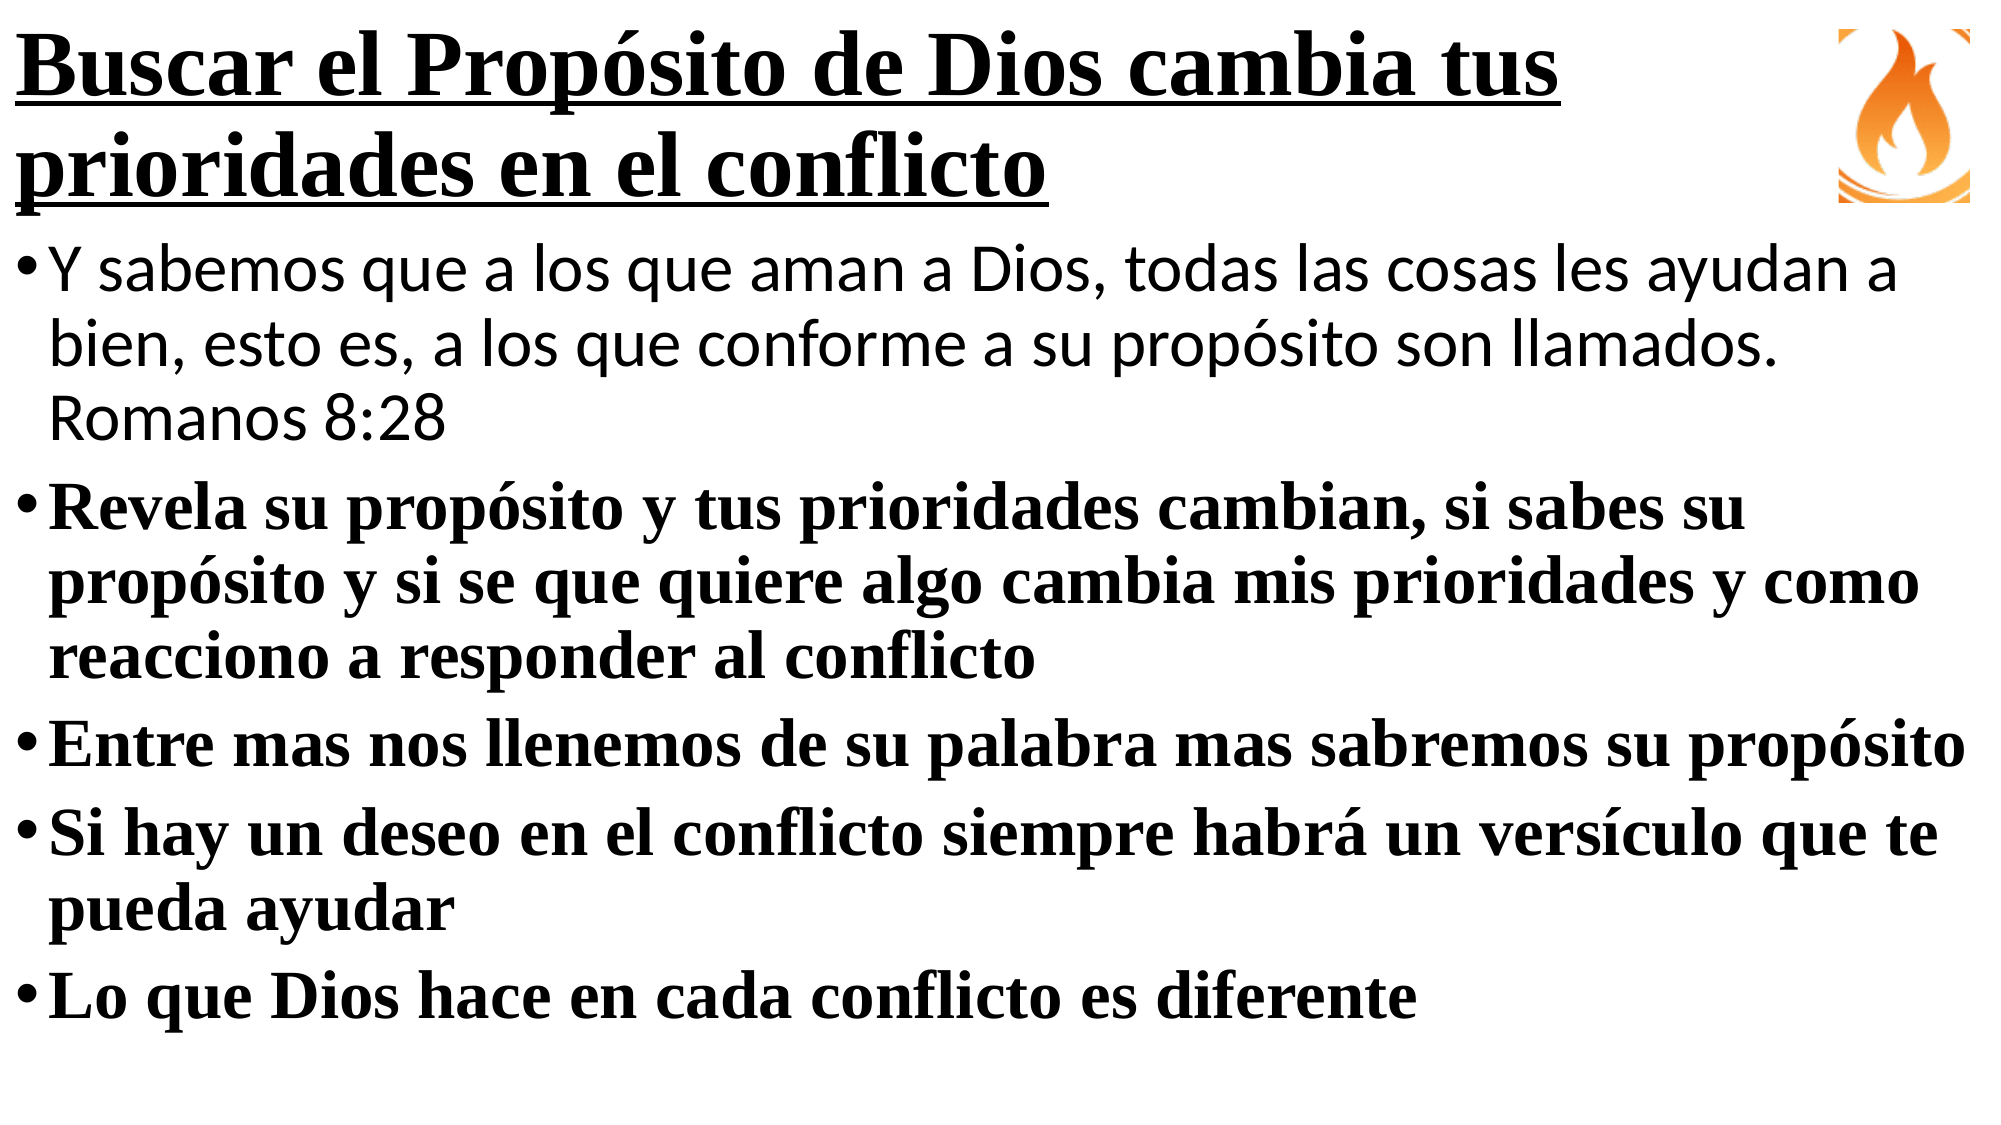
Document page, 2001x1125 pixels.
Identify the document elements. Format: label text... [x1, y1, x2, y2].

list Y sabemos que a los que aman a Dios, todas las cosas les ayudan a bien, esto es, a los que conforme a su propósito son llamados. Romanos 8:28 Revela su propósito y tus prioridades cambian, si sabes su propósito y si se que quiere algo cambia mis prioridades y como reacciono a responder al conflicto Entre mas nos llenemos de su palabra mas sabremos su propósito Si hay un deseo en el conflicto siempre habrá un versículo que te pueda ayudar Lo que Dios hace en cada conflicto es diferente [0, 224, 2000, 1125]
title Buscar el Propósito de Dios cambia tus prioridades en el conflicto [0, 7, 1725, 224]
picture [1838, 29, 1970, 203]
